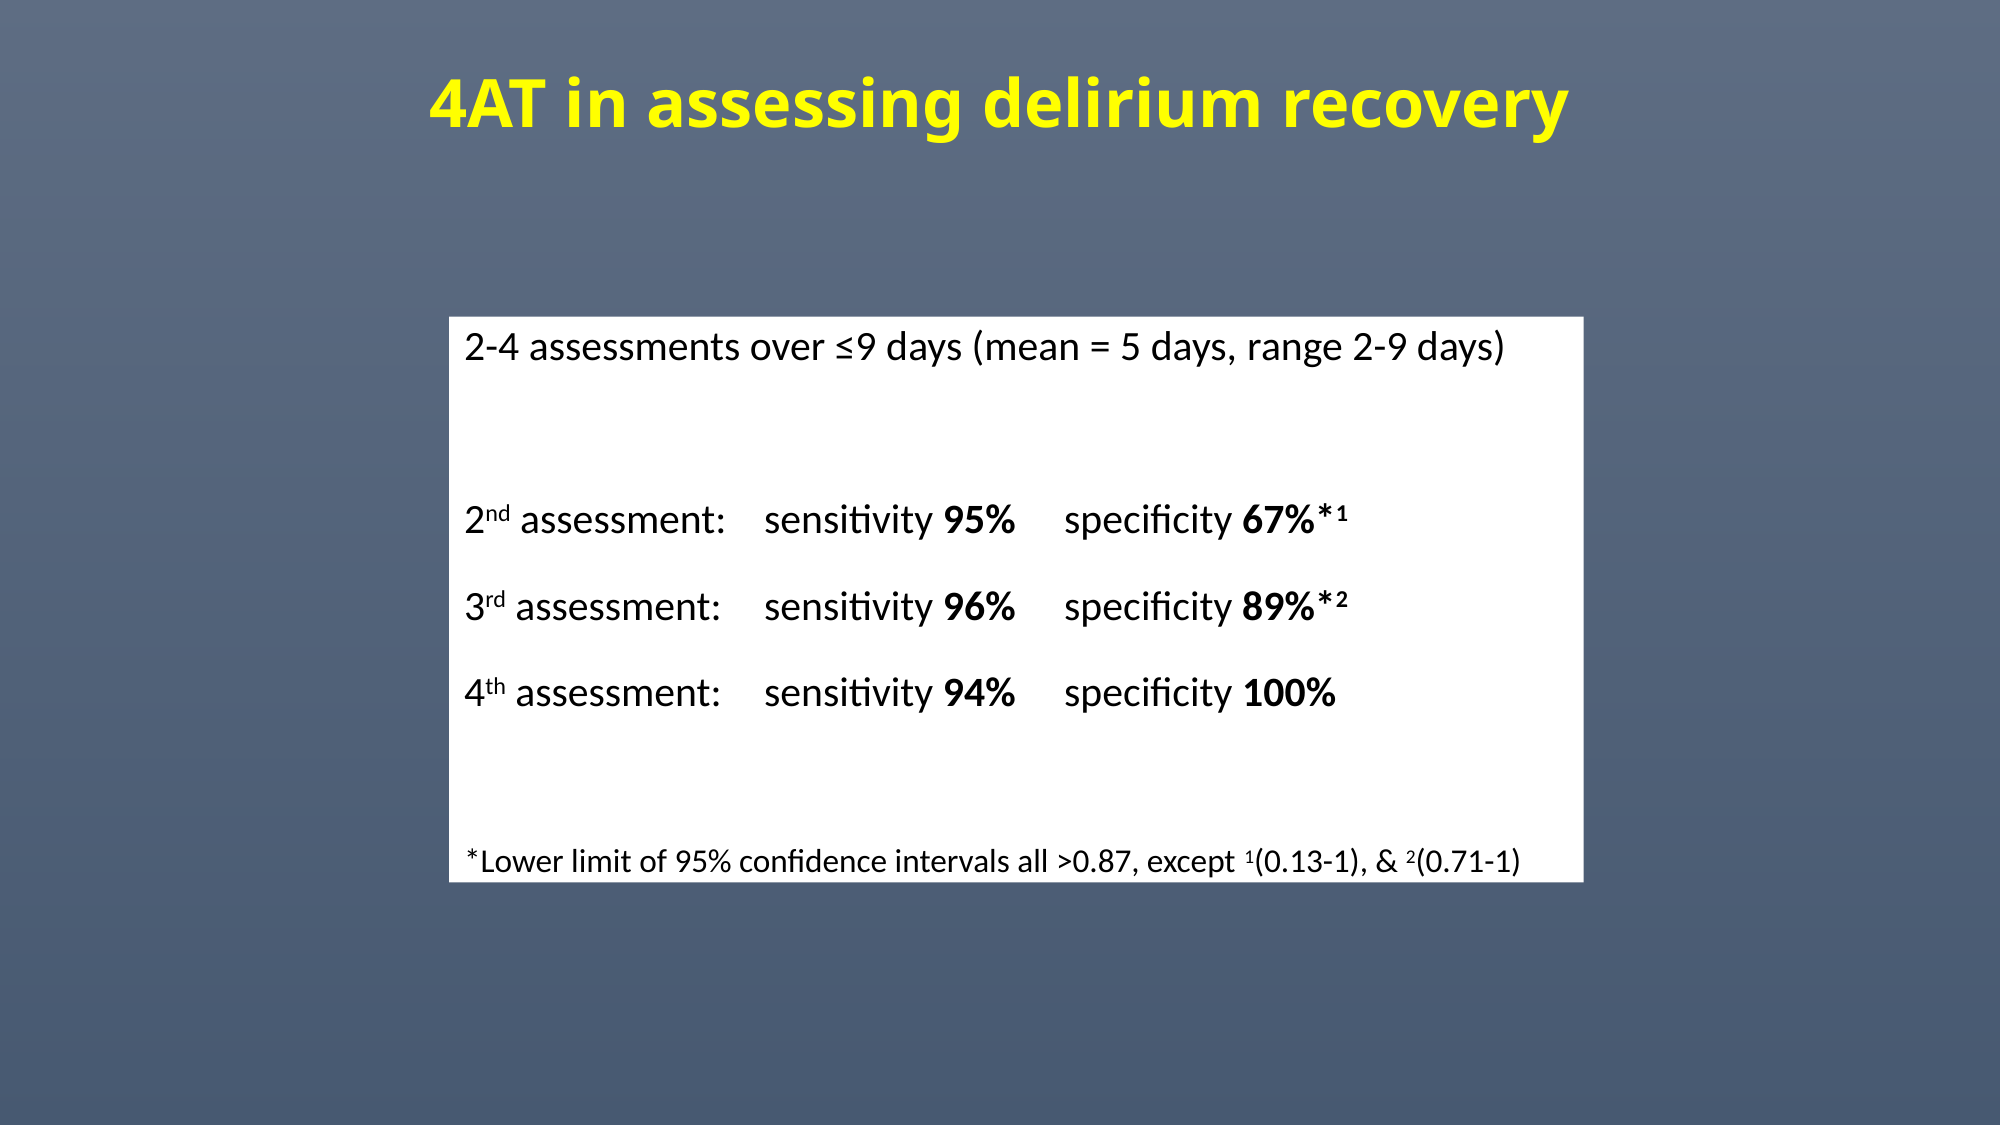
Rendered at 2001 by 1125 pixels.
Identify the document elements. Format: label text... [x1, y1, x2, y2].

text_box 2-4 assessments over ≤9 days (mean = 5 days, range 2-9 days) 2nd assessment: sensitivity 95% specificity 67%*1 3rd assessment: sensitivity 96% specificity 89%*2 4th assessment: sensitivity 94% specificity 100% *Lower limit of 95% confidence intervals all >0.87, except 1(0.13-1), & 2(0.71-1) [449, 316, 1584, 883]
title 4AT in assessing delirium recovery [137, 0, 1863, 215]
